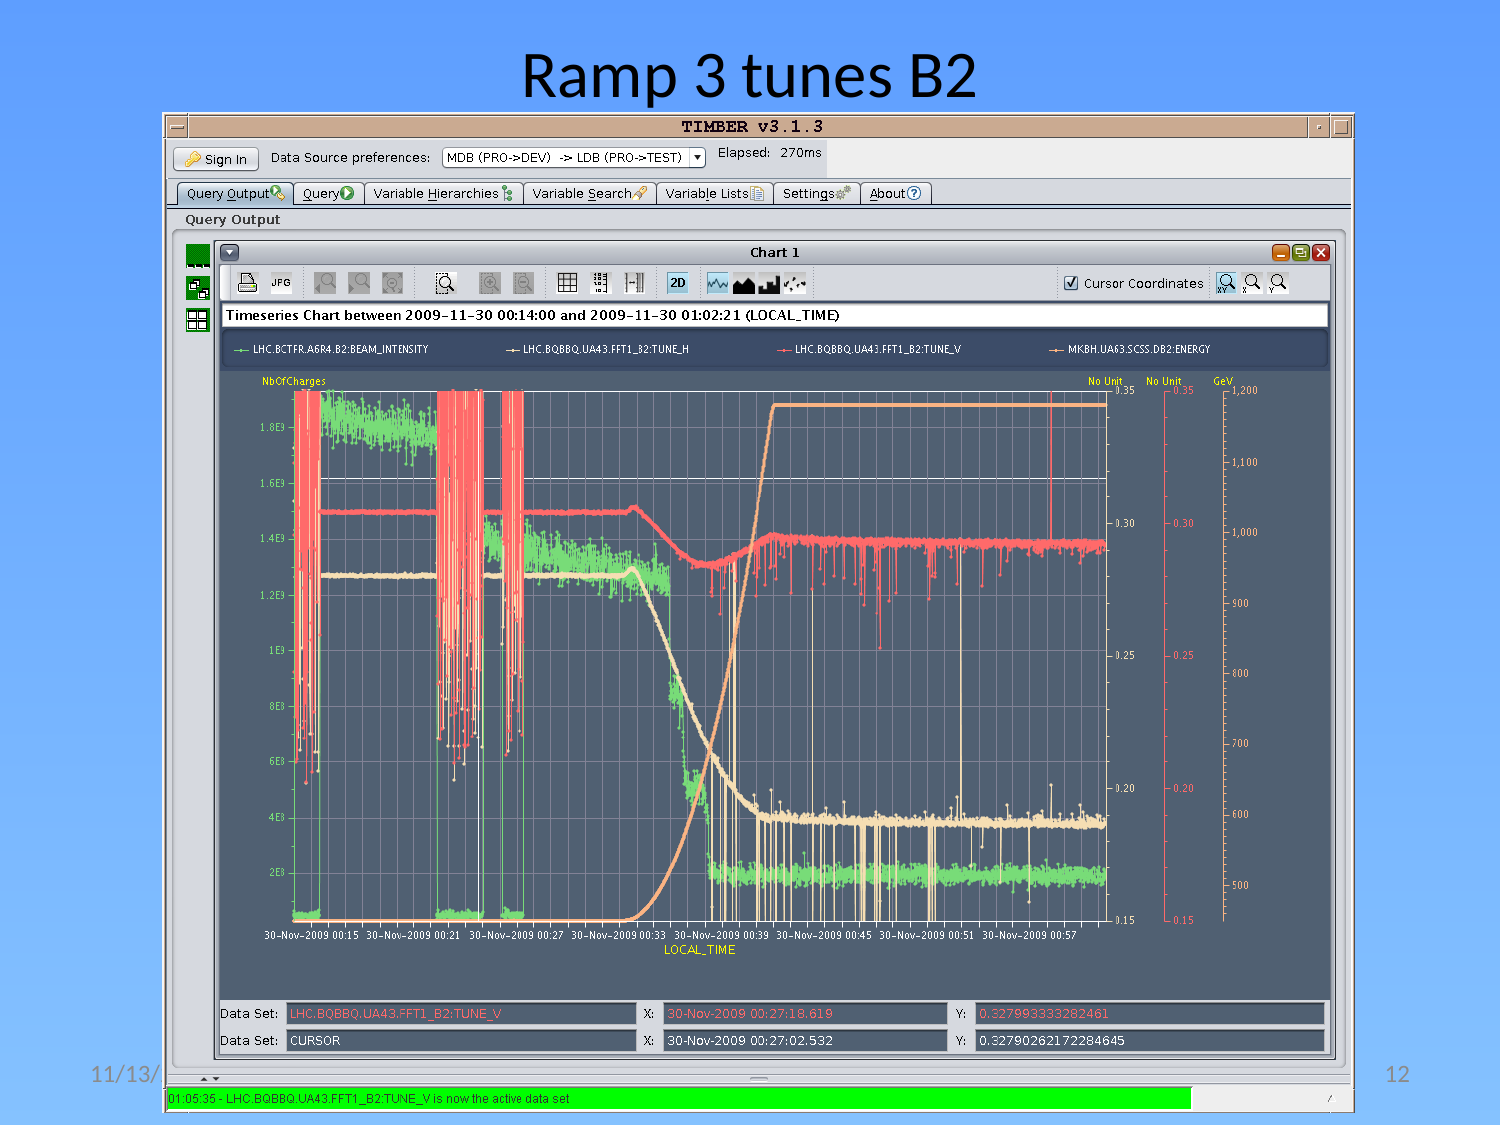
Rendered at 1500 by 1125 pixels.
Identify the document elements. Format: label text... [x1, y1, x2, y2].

slide_number 12 [1357, 1042, 1425, 1103]
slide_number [75, 1042, 157, 1103]
title Ramp 3 tunes B2 [75, 24, 1425, 118]
picture [162, 112, 1355, 1113]
